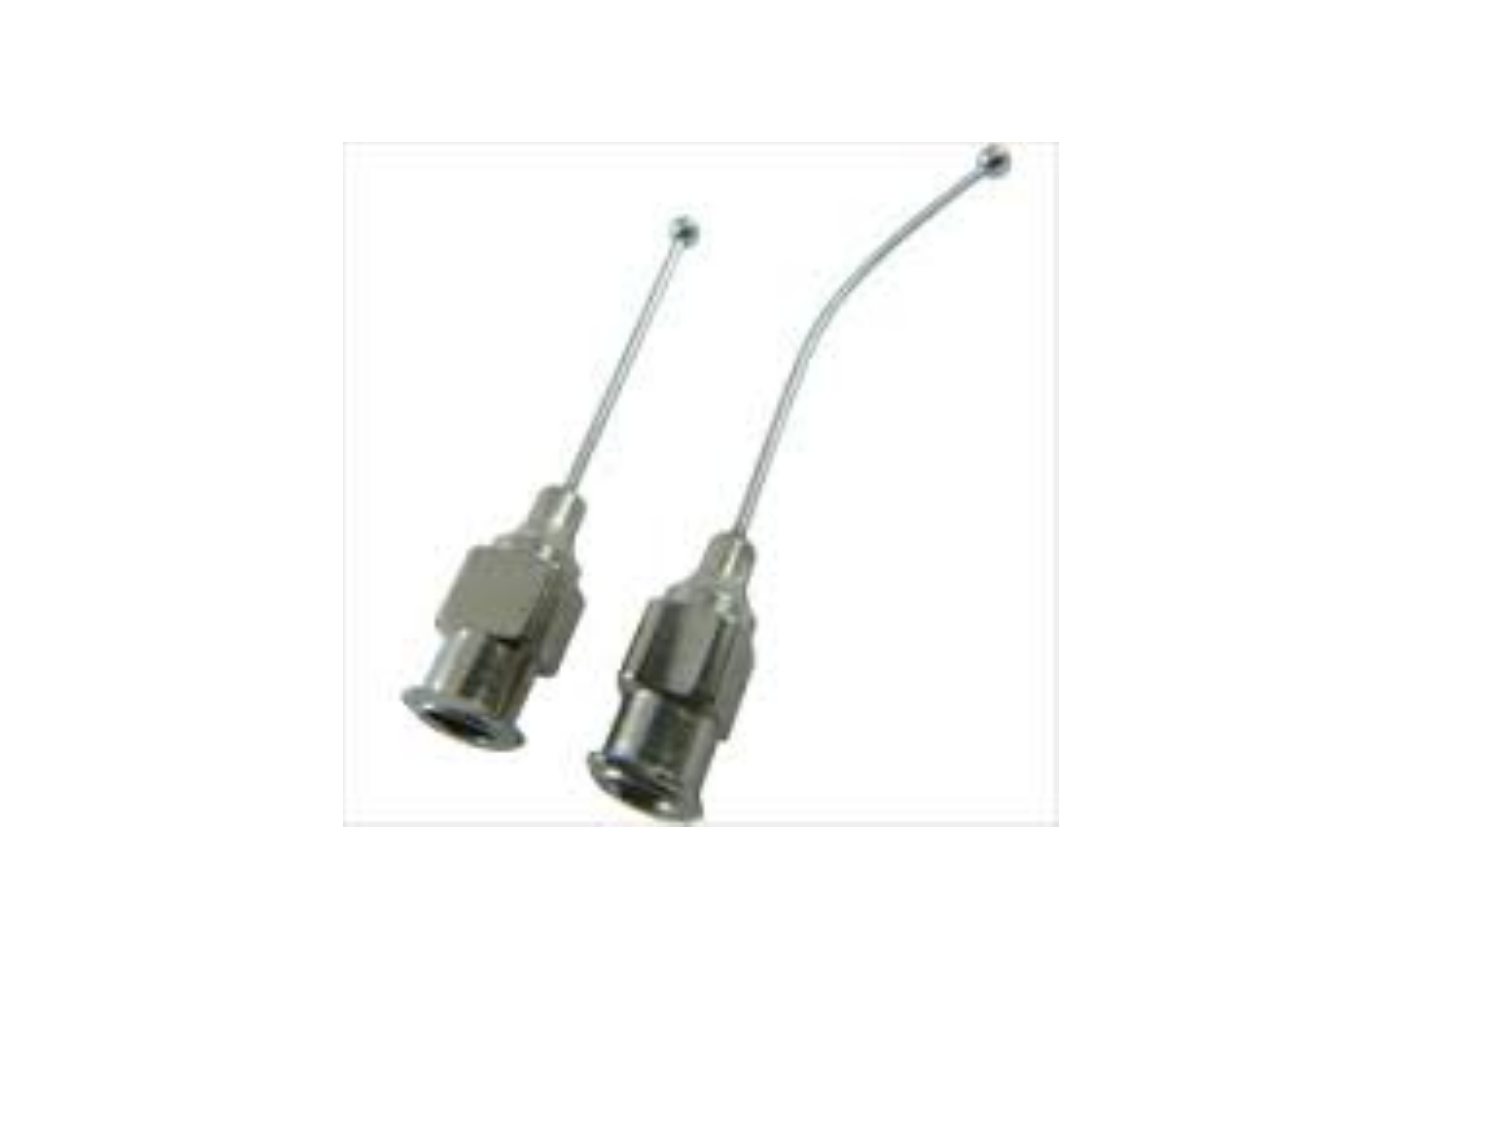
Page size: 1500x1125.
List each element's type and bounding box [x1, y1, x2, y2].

picture [343, 142, 1060, 827]
